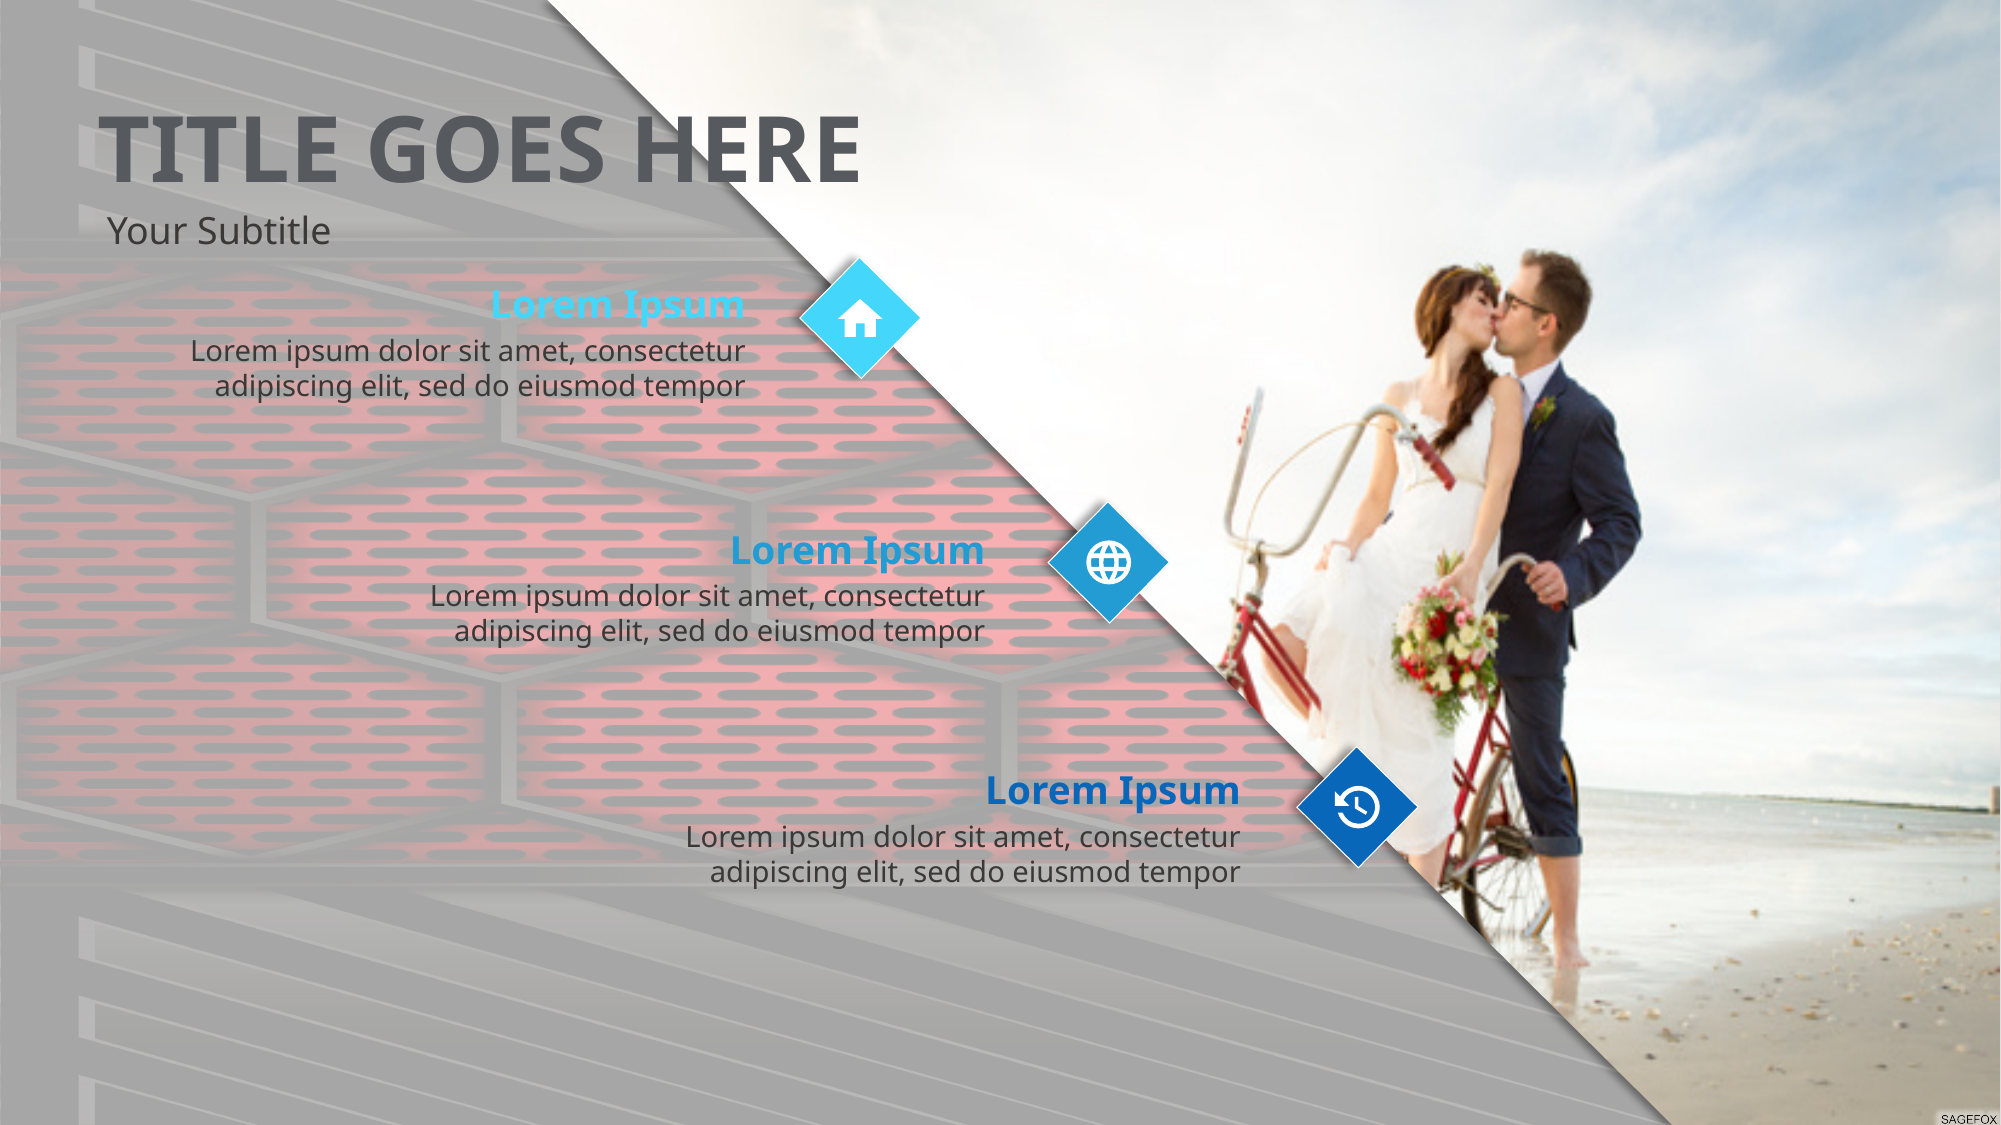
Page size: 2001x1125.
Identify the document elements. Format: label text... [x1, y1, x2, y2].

text_box [837, 298, 883, 337]
text_box [1295, 745, 1420, 870]
text_box [798, 260, 923, 380]
text_box [545, 0, 2000, 1125]
picture [1938, 1114, 1999, 1125]
text_box Lorem Ipsum Lorem ipsum dolor sit amet, consectetur adipiscing elit, sed do eiusmod tempor [635, 761, 1252, 894]
text_box [1046, 500, 1171, 625]
text_box [1086, 540, 1132, 585]
text_box Lorem Ipsum Lorem ipsum dolor sit amet, consectetur adipiscing elit, sed do eiusmod tempor [379, 520, 996, 653]
text_box [1334, 785, 1380, 829]
text_box Lorem Ipsum Lorem ipsum dolor sit amet, consectetur adipiscing elit, sed do eiusmod tempor [140, 274, 756, 407]
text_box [82, 83, 987, 260]
